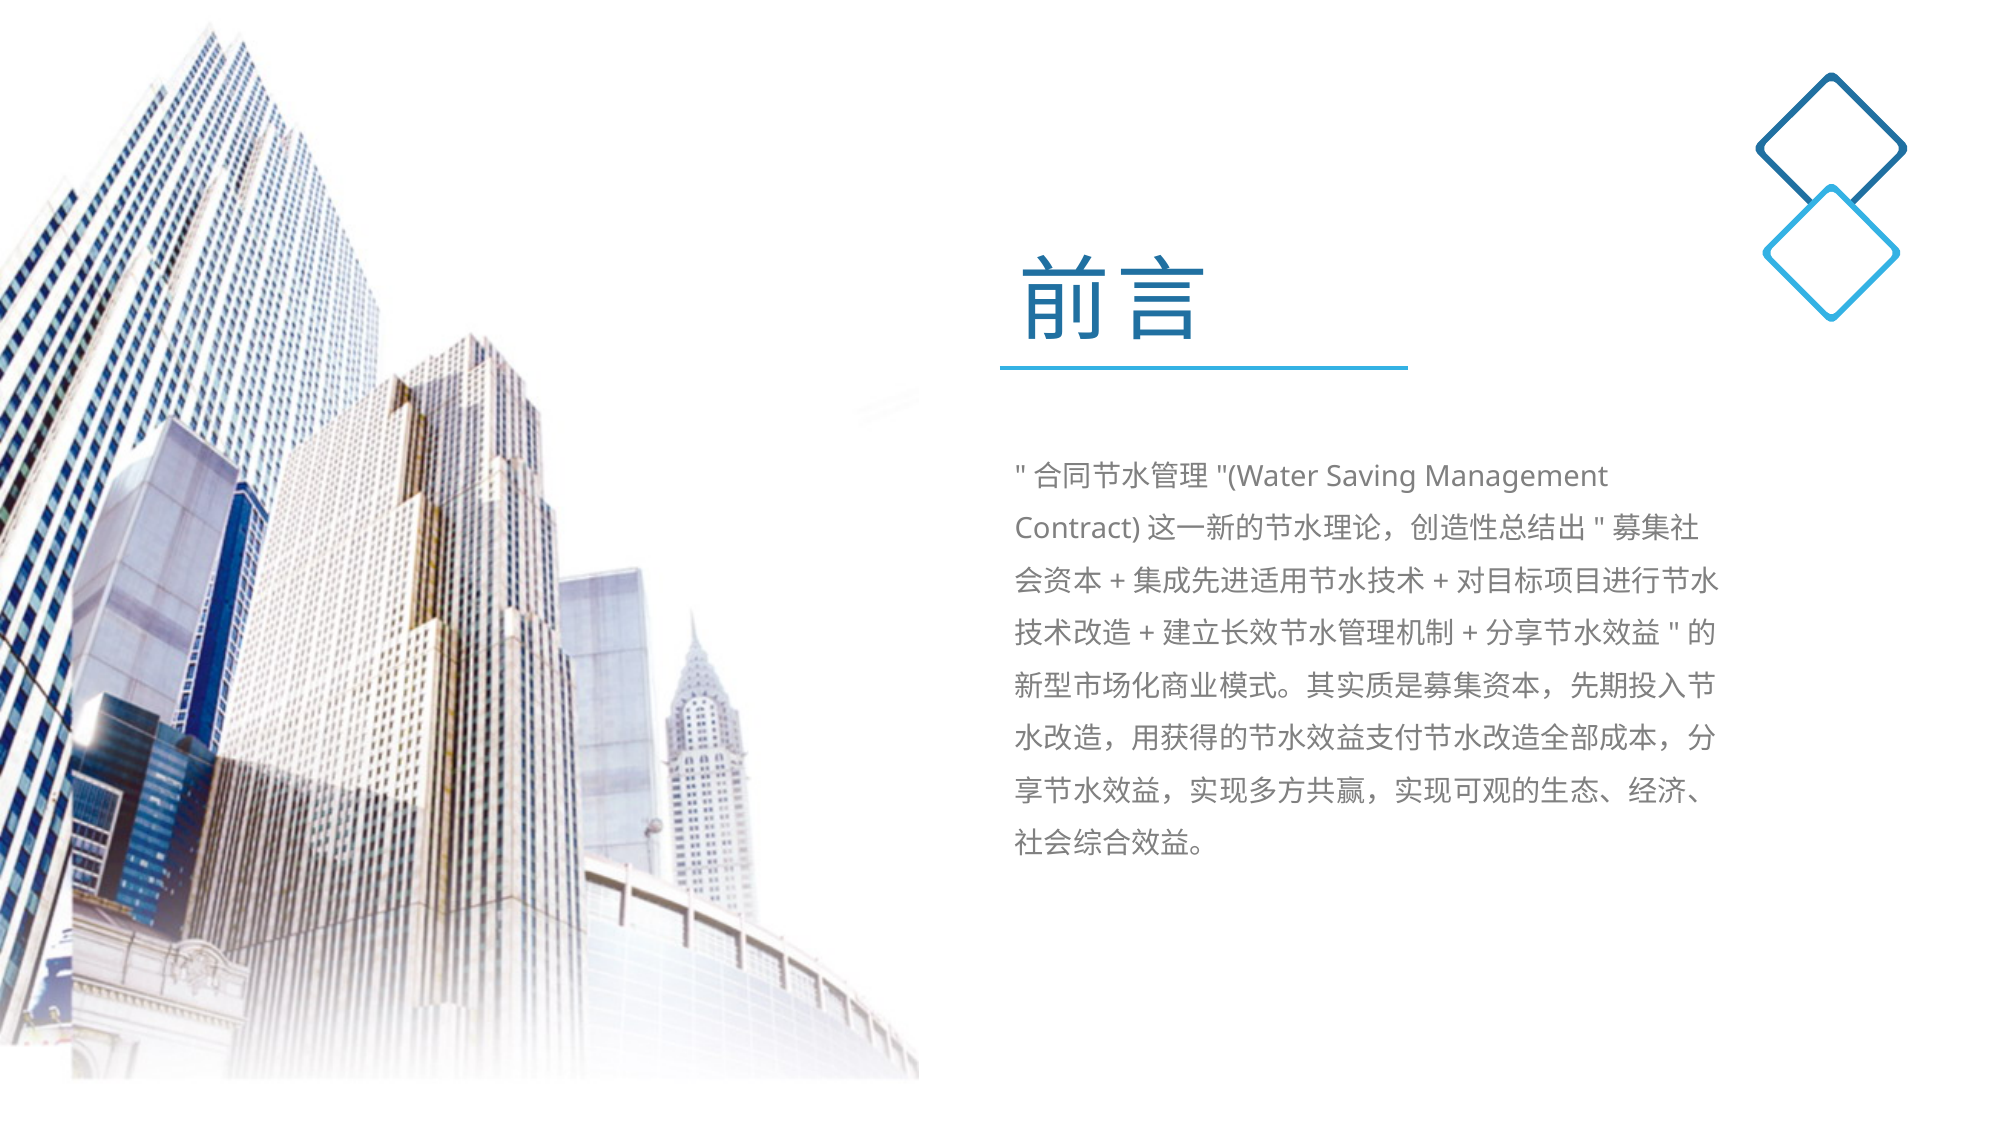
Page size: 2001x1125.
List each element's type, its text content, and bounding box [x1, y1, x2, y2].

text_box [1780, 201, 1883, 304]
picture [0, 4, 919, 1125]
text_box "合同节水管理"(Water Saving Management Contract)这一新的节水理论，创造性总结出"募集社会资本+集成先进适用节水技术+对目标项目进行节水技术改造+建立长效节水管理机制+分享节水效益"的新型市场化商业模式。其实质是募集资本，先期投入节水改造，用获得的节水效益支付节水改造全部成本，分享节水效益，实现多方共赢，实现可观的生态、经济、社会综合效益。 [999, 432, 1744, 867]
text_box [1775, 92, 1888, 205]
text_box 前言 [1004, 233, 1224, 359]
text_box [1746, 2, 1917, 120]
